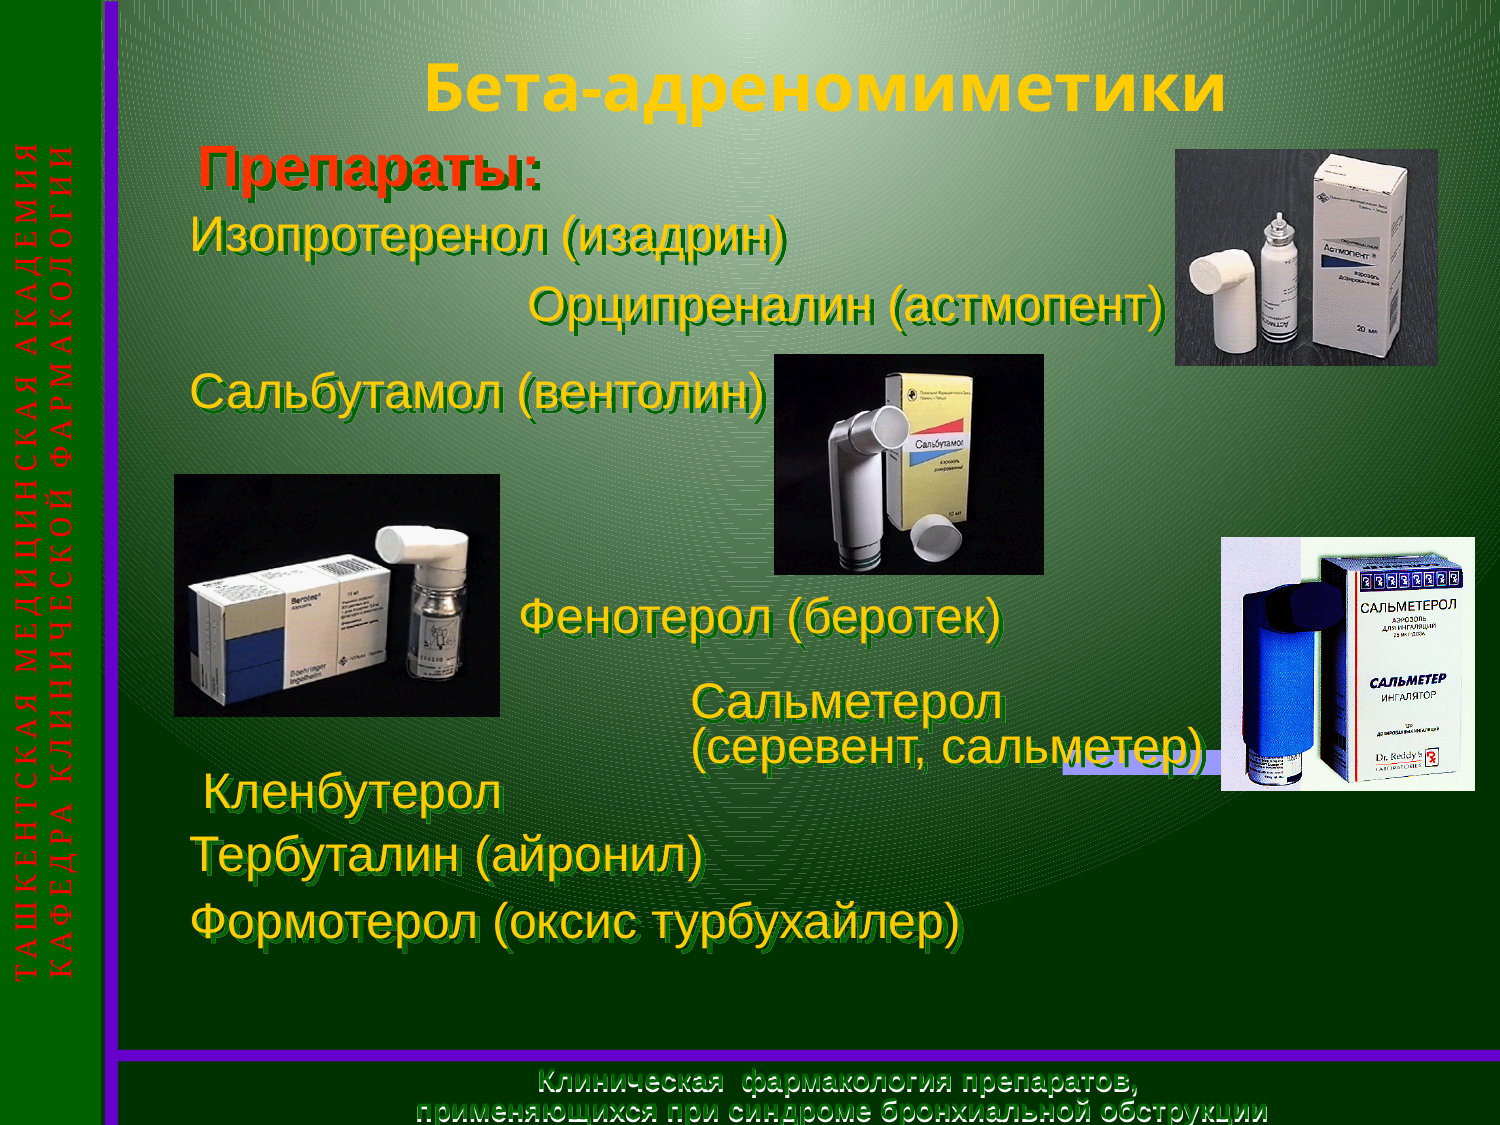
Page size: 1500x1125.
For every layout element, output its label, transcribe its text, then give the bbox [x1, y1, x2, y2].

text_box Изопротеренол (изадрин) [174, 212, 838, 263]
text_box Орципреналин (астмопент) [512, 287, 1169, 338]
text_box Формотерол (оксис турбухайлер) [174, 899, 1050, 963]
text_box Сальметерол (серевент, сальметер) [674, 675, 1216, 788]
picture [174, 474, 501, 718]
title Бета-адреномиметики [181, 21, 1470, 148]
text_box Кленбутерол [187, 774, 613, 838]
text_box Сальбутамол (вентолин) [174, 375, 769, 413]
text_box ТАШКЕНТСКАЯ МЕДИЦИНСКАЯ АКАДЕМИЯ КАФЕДРА КЛИНИЧЕСКОЙ ФАРМАКОЛОГИИ [0, 0, 101, 1125]
picture [1174, 149, 1438, 366]
text_box Фенотерол (беротек) [504, 600, 1117, 638]
text_box Тербуталин (айронил) [174, 837, 788, 888]
picture [1221, 537, 1476, 791]
picture [774, 353, 1044, 576]
text_box Препараты: [182, 137, 620, 200]
footer Клиническая фармакология препаратов, применяющихся при синдроме бронхиальной обструкции [198, 1058, 1487, 1125]
